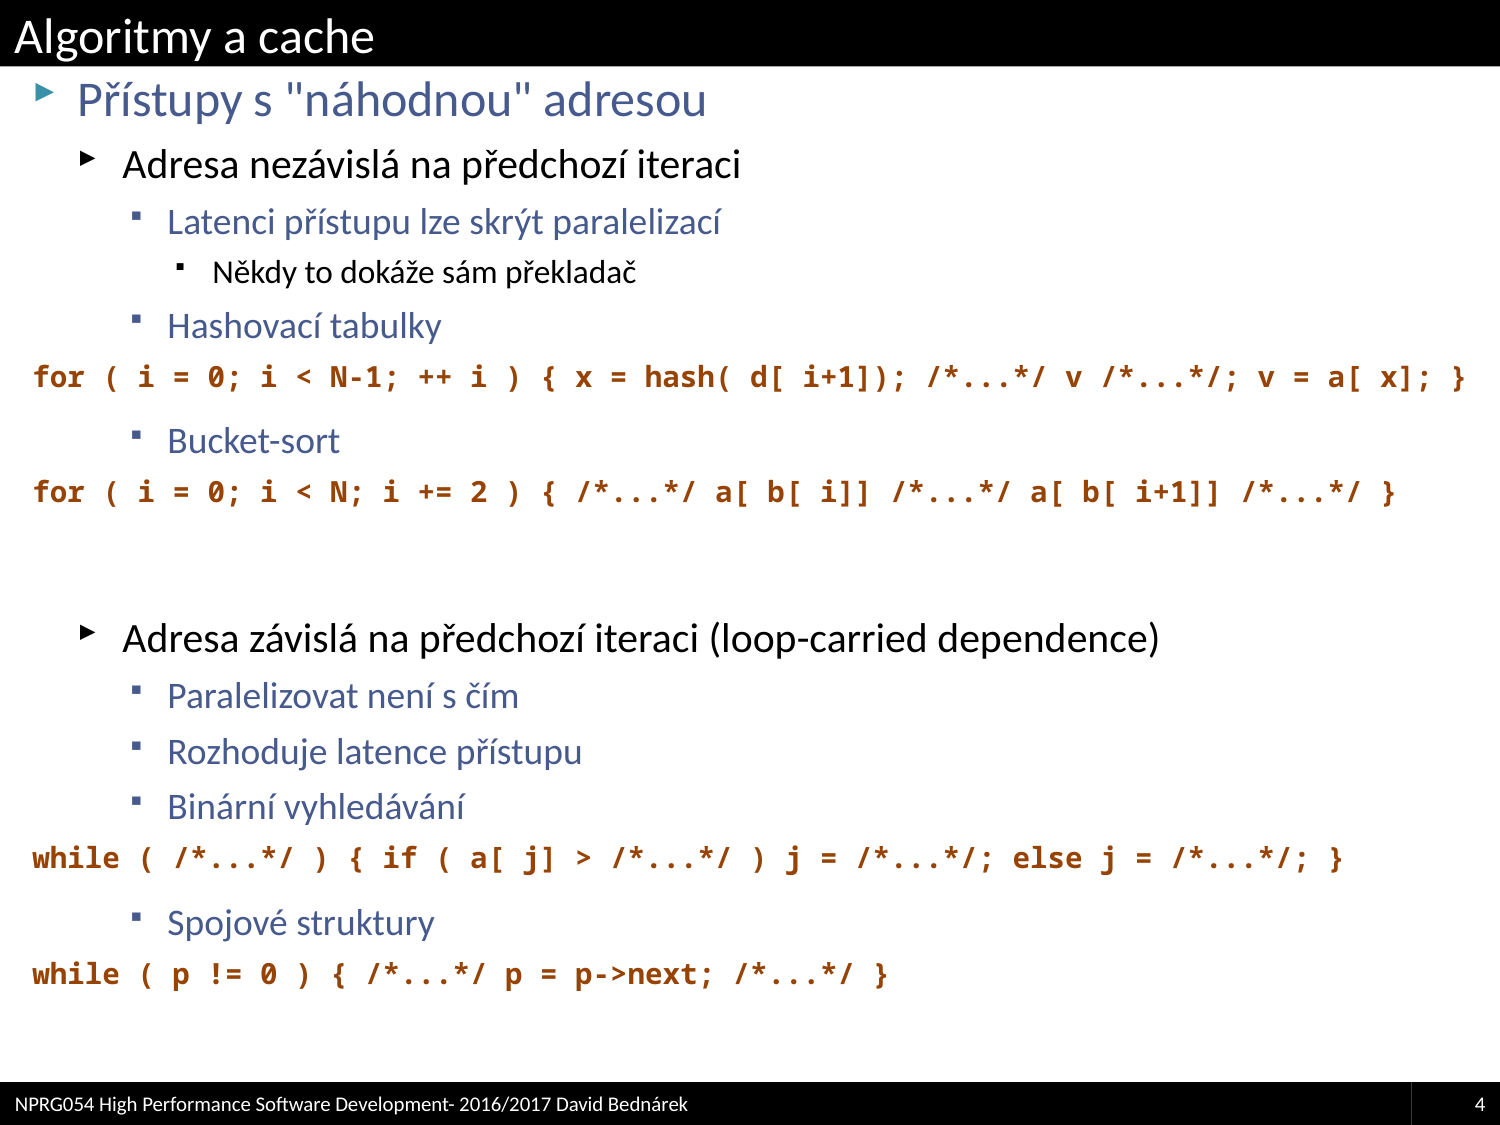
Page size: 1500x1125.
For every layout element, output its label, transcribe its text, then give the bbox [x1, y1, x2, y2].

list Přístupy s "náhodnou" adresou Adresa nezávislá na předchozí iteraci Latenci přístupu lze skrýt paralelizací Někdy to dokáže sám překladač Hashovací tabulky for ( i = 0; i < N-1; ++ i ) { x = hash( d[ i+1]); /*...*/ v /*...*/; v = a[ x]; } Bucket-sort for ( i = 0; i < N; i += 2 ) { /*...*/ a[ b[ i]] /*...*/ a[ b[ i+1]] /*...*/ } Adresa závislá na předchozí iteraci (loop-carried dependence) Paralelizovat není s čím Rozhoduje latence přístupu Binární vyhledávání while ( /*...*/ ) { if ( a[ j] > /*...*/ ) j = /*...*/; else j = /*...*/; } Spojové struktury while ( p != 0 ) { /*...*/ p = p->next; /*...*/ } [17, 90, 1483, 1059]
footer NPRG054 High Performance Software Development- 2016/2017 David Bednárek [0, 1082, 1412, 1125]
slide_number 4 [1412, 1082, 1500, 1125]
title Algoritmy a cache [0, 0, 1500, 67]
